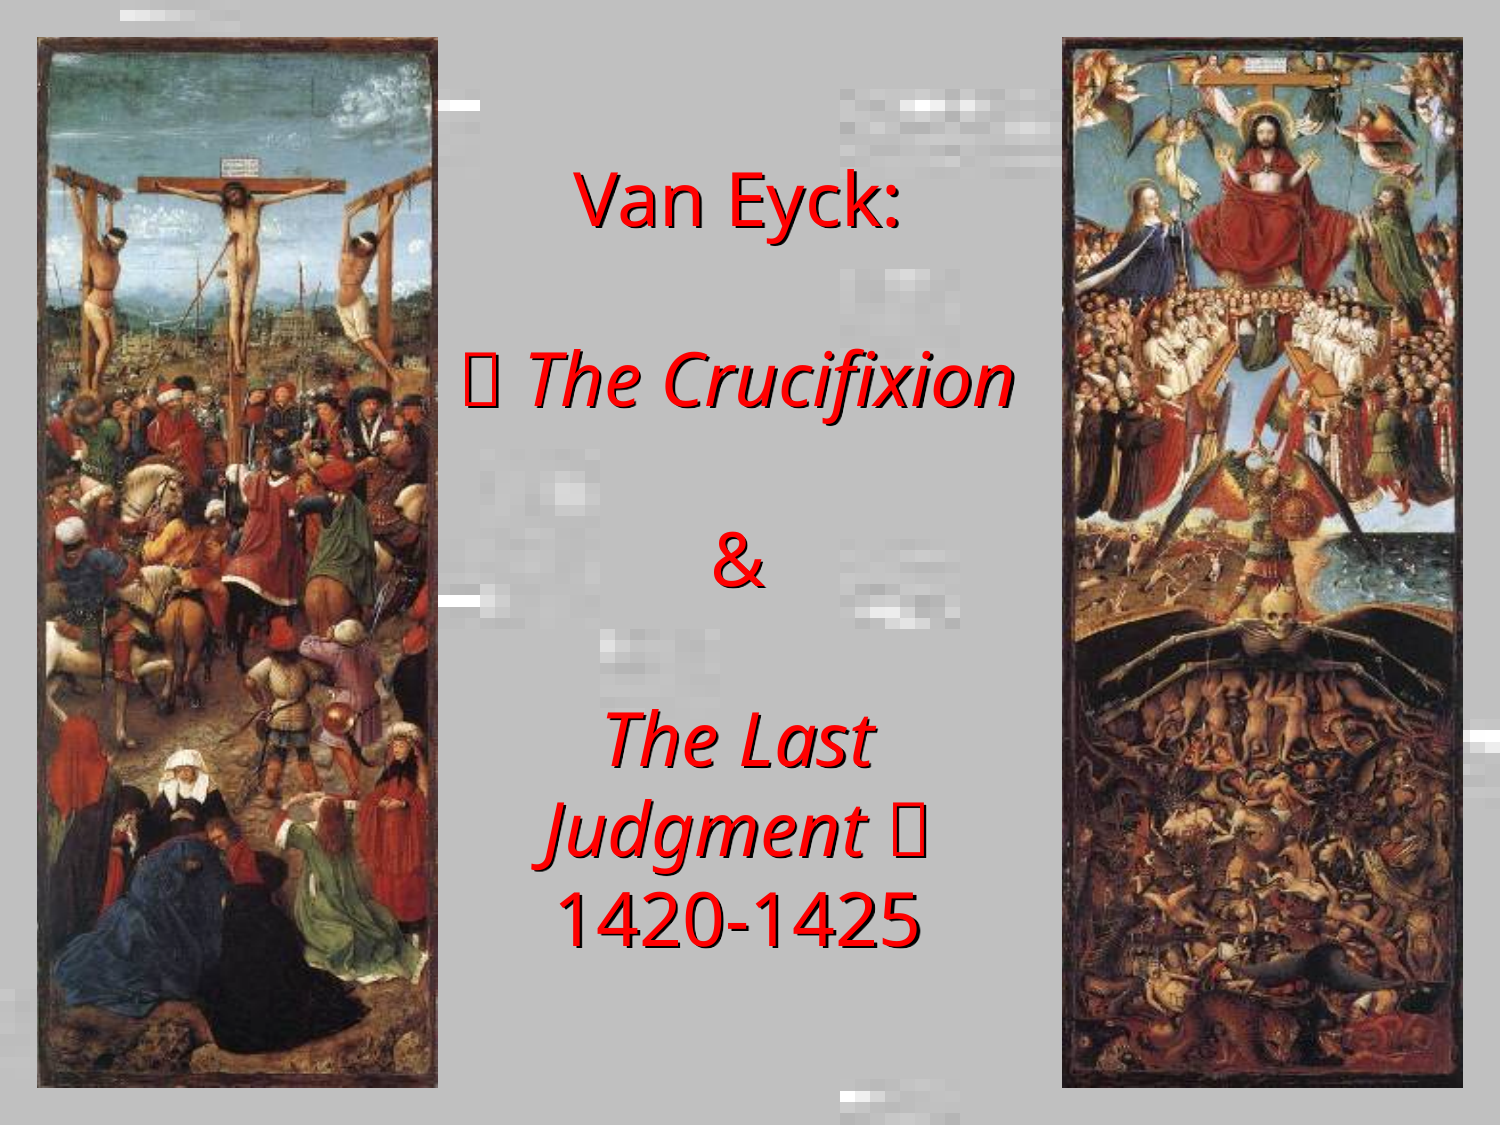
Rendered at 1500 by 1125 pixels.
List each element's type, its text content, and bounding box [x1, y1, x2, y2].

title Van Eyck:  The Crucifixion & The Last Judgment  1420-1425 [438, 37, 1051, 1076]
picture [0, 0, 1500, 1125]
